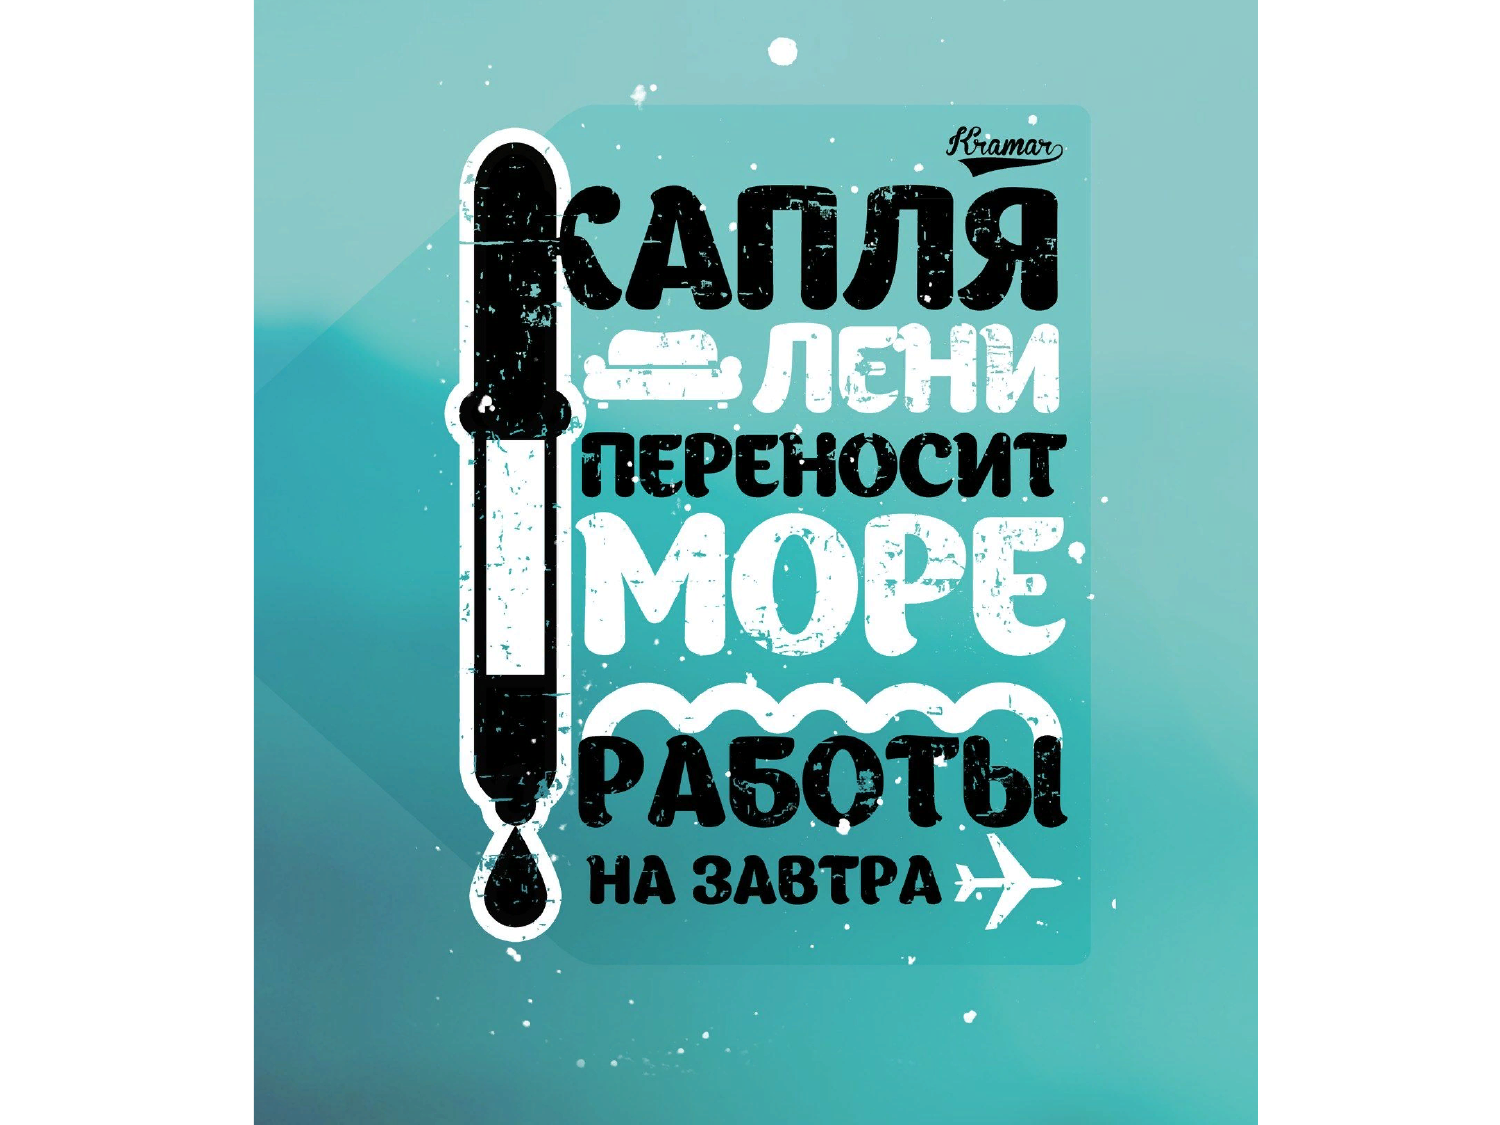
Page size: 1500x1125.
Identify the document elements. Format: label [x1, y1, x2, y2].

picture [253, 0, 1259, 1125]
